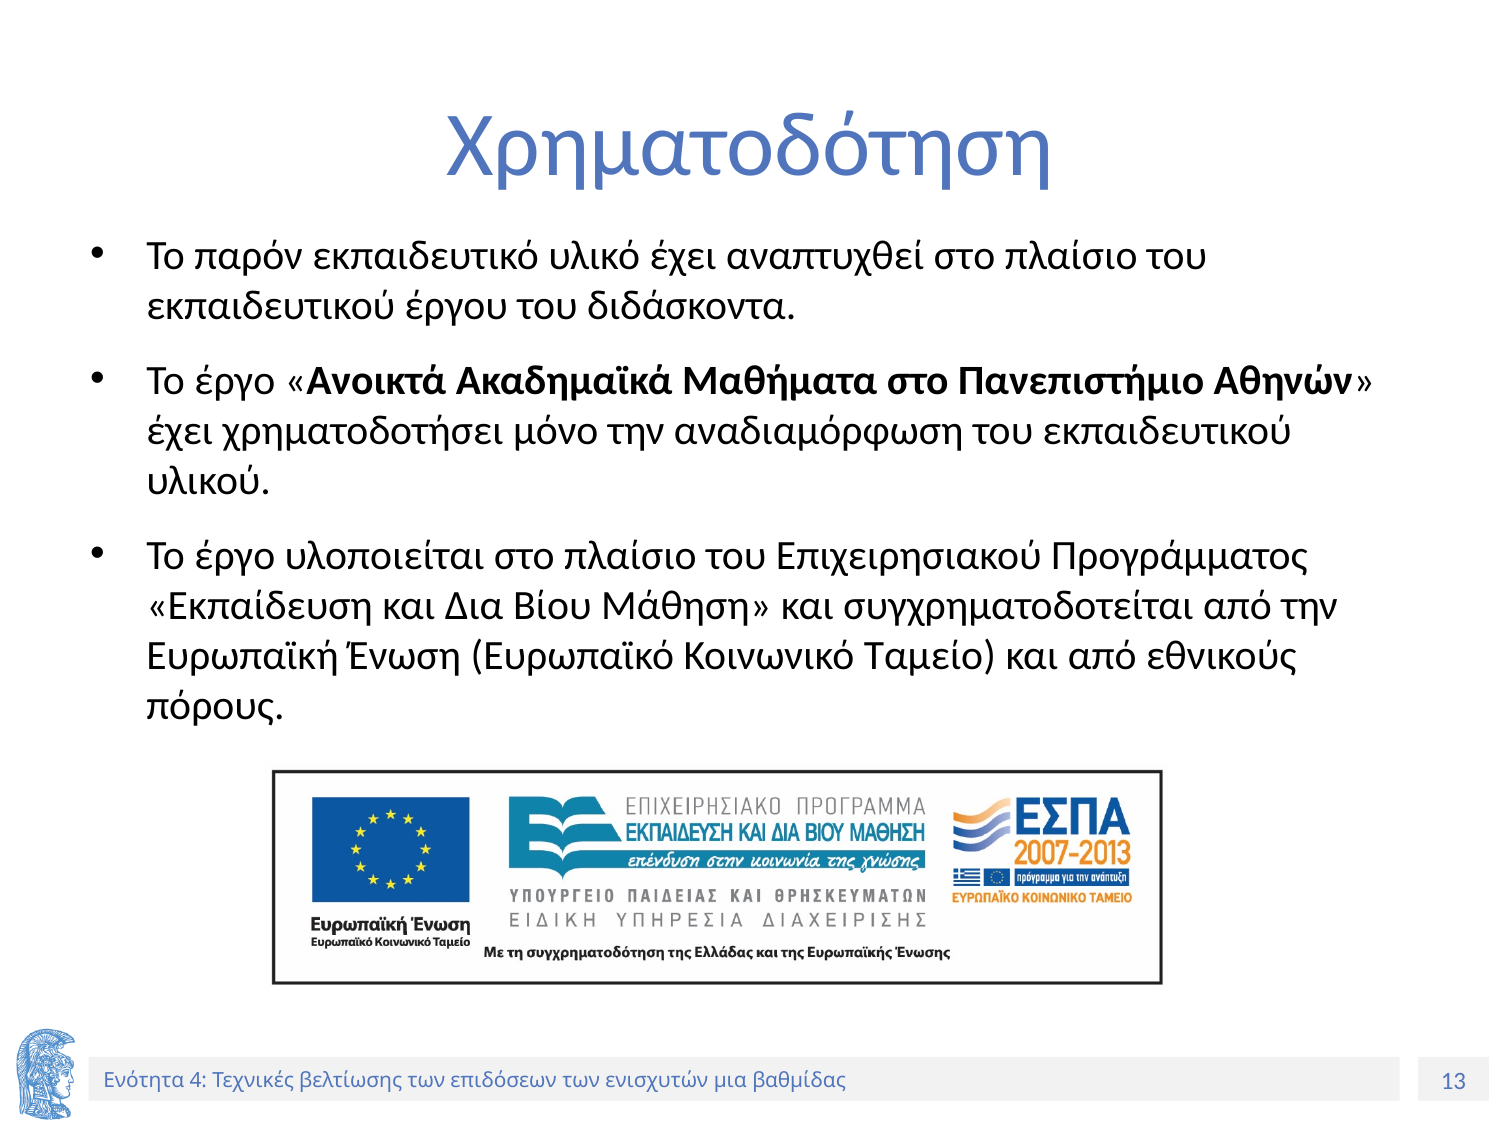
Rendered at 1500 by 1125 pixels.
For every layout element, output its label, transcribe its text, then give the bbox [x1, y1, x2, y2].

picture [265, 762, 1169, 992]
picture [9, 1025, 81, 1120]
list Το παρόν εκπαιδευτικό υλικό έχει αναπτυχθεί στo πλαίσιo του εκπαιδευτικού έργου του διδάσκοντα. Το έργο «Ανοικτά Ακαδημαϊκά Μαθήματα στο Πανεπιστήμιο Αθηνών» έχει χρηματοδοτήσει μόνο την αναδιαμόρφωση του εκπαιδευτικού υλικού. Το έργο υλοποιείται στο πλαίσιο του Επιχειρησιακού Προγράμματος «Εκπαίδευση και Δια Βίου Μάθηση» και συγχρηματοδοτείται από την Ευρωπαϊκή Ένωση (Ευρωπαϊκό Κοινωνικό Ταμείο) και από εθνικούς πόρους. [75, 220, 1425, 963]
title Χρηματοδότηση [75, 45, 1425, 220]
